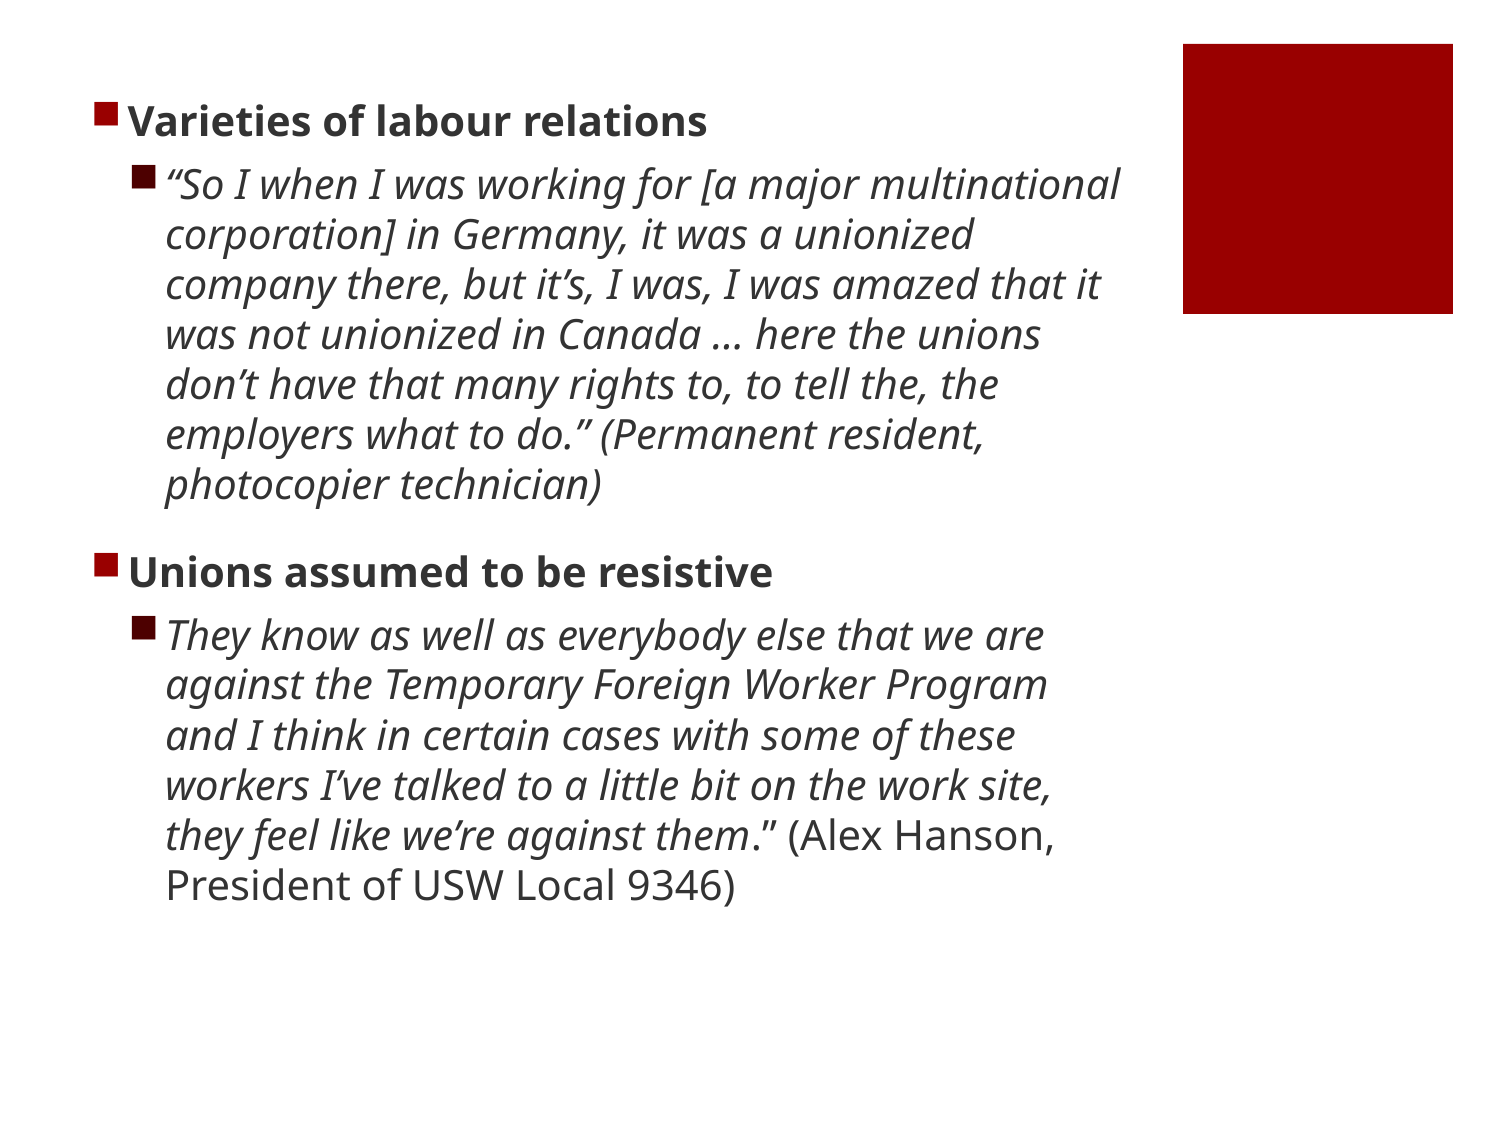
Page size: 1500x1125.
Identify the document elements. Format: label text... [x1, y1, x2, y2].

list Varieties of labour relations “So I when I was working for [a major multinational corporation] in Germany, it was a unionized company there, but it’s, I was, I was amazed that it was not unionized in Canada … here the unions don’t have that many rights to, to tell the, the employers what to do.” (Permanent resident, photocopier technician) Unions assumed to be resistive They know as well as everybody else that we are against the Temporary Foreign Worker Program and I think in certain cases with some of these workers I’ve talked to a little bit on the work site, they feel like we’re against them.” (Alex Hanson, President of USW Local 9346) [75, 87, 1143, 994]
